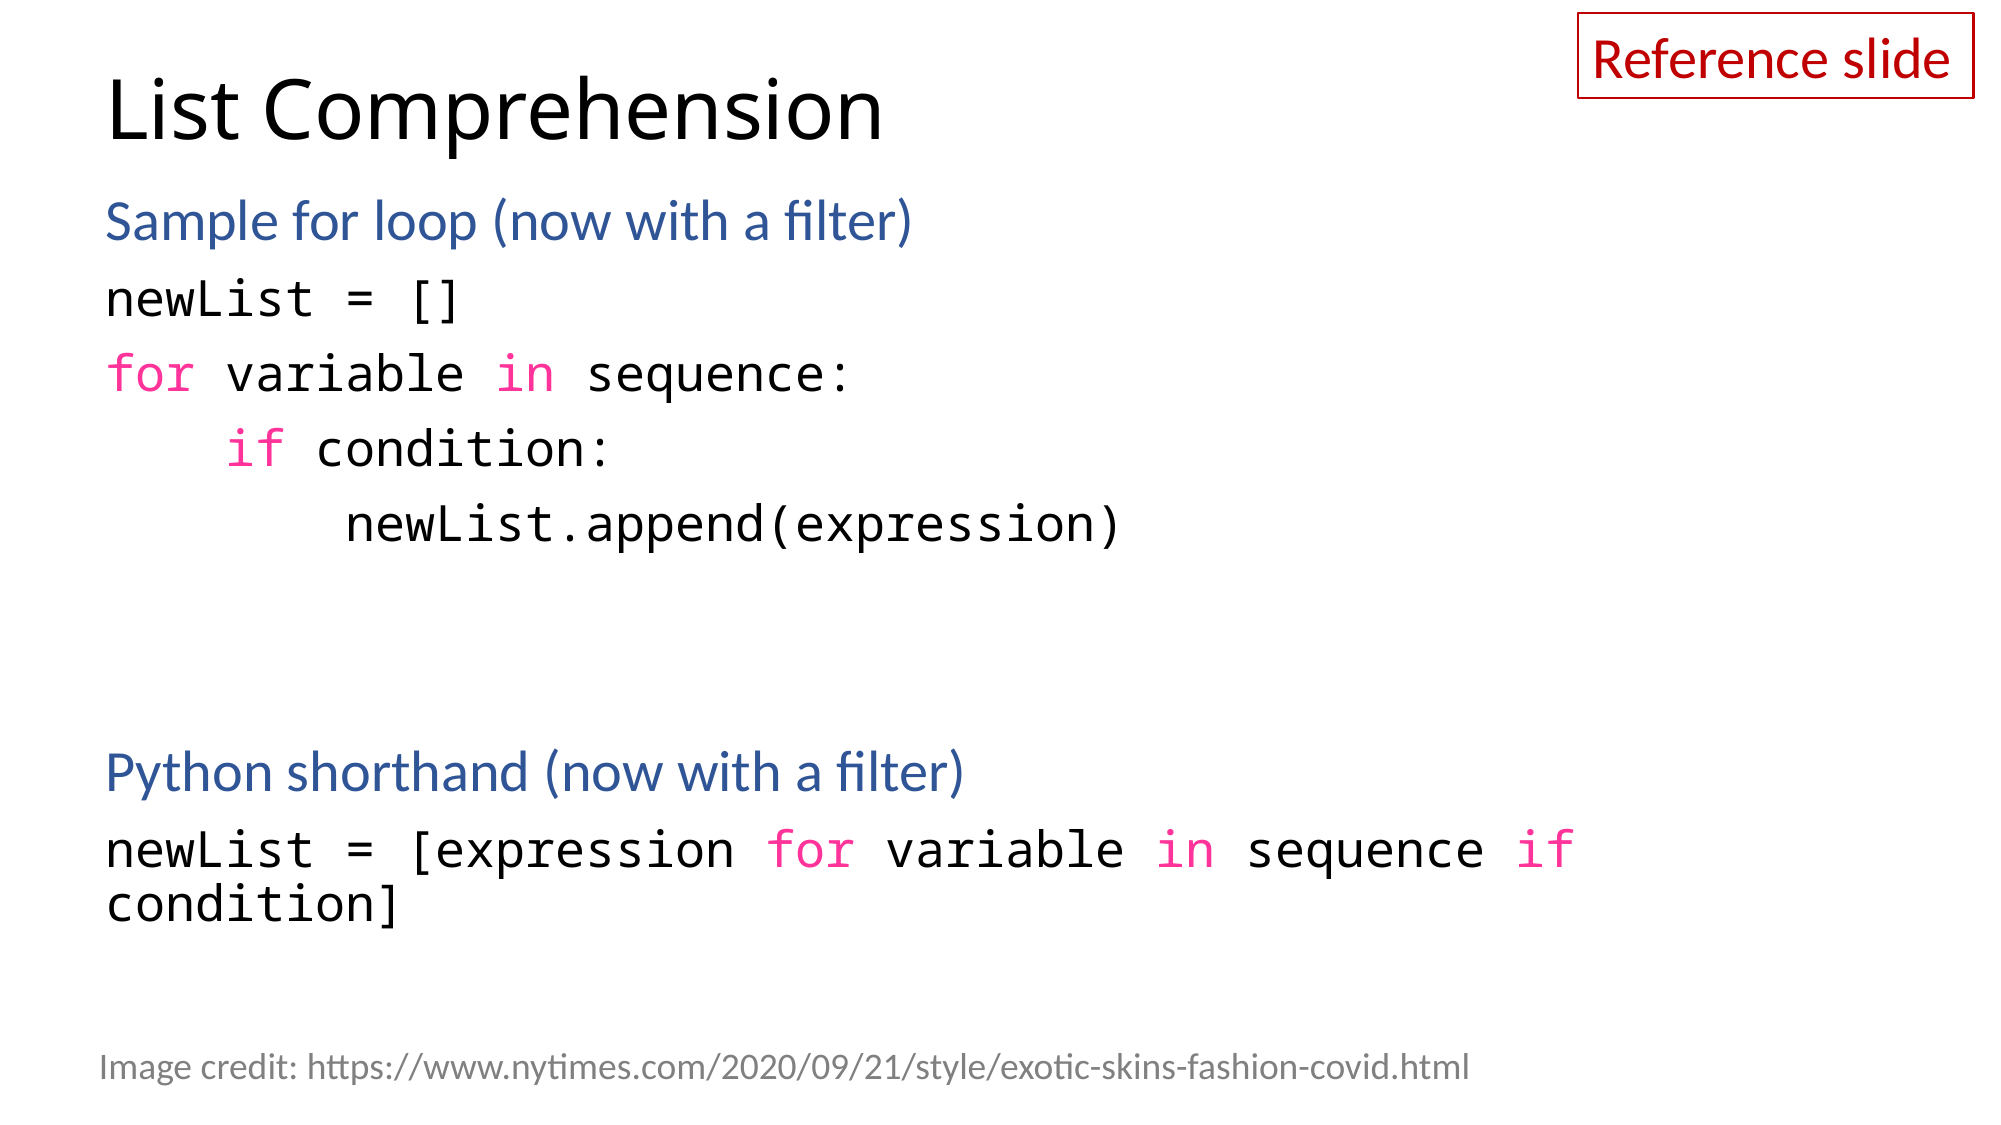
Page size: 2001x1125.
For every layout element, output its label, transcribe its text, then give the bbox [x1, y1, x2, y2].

text_box Reference slide [1578, 12, 1974, 98]
text_box [90, 553, 841, 817]
list Sample for loop (now with a filter) newList = [] for variable in sequence: if condition: newList.append(expression) Python shorthand (now with a filter) newList = [expression for variable in sequence if condition] [90, 182, 1818, 1007]
title List Comprehension [90, 60, 1816, 164]
text_box Image credit: https://www.nytimes.com/2020/09/21/style/exotic-skins-fashion-covid.html [84, 1034, 1487, 1095]
